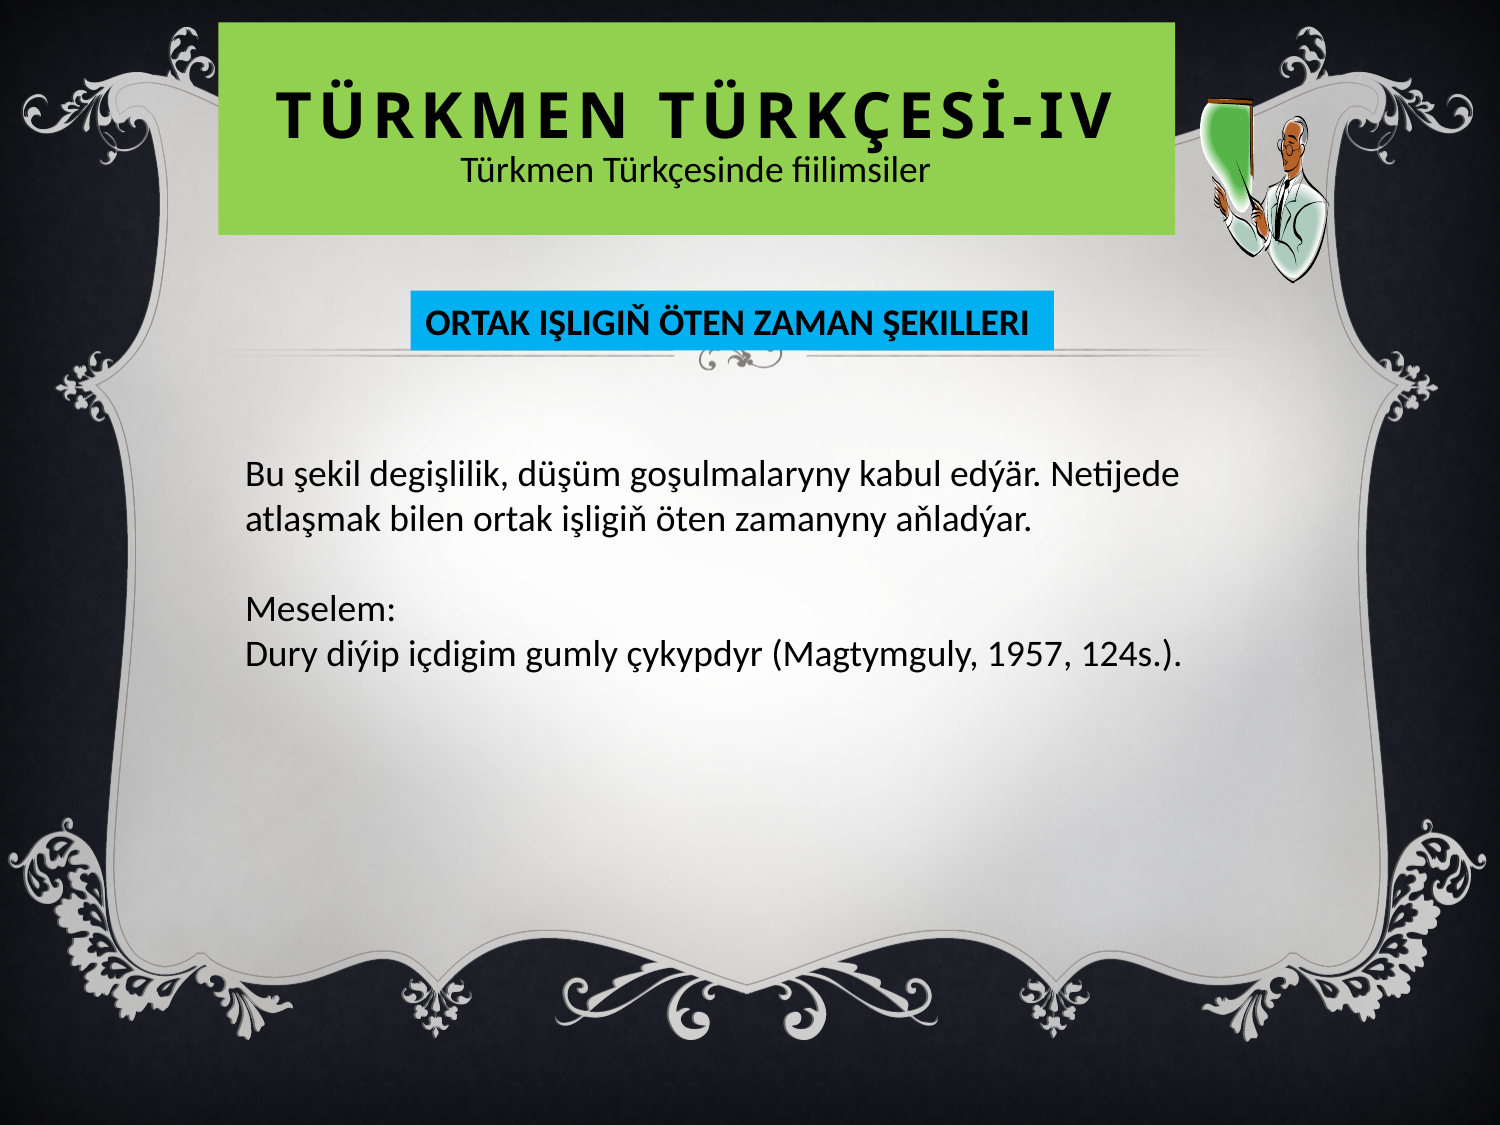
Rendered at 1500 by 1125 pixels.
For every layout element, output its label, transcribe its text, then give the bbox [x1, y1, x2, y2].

text_box Bu şekil degişlilik, düşüm goşulmalaryny kabul edýär. Netijede atlaşmak bilen ortak işligiň öten zamanyny aňladýar. Meselem: Dury diýip içdigim gumly çykypdyr (Magtymguly, 1957, 124s.). [230, 441, 1294, 681]
picture [0, 0, 1500, 1125]
text_box ORTAK IŞLIGIŇ ÖTEN ZAMAN ŞEKILLERI [410, 290, 1054, 351]
title TÜRKMEN TÜRKÇESİ-IV [218, 22, 1176, 235]
text_box Türkmen Türkçesinde fiilimsiler [445, 137, 947, 197]
